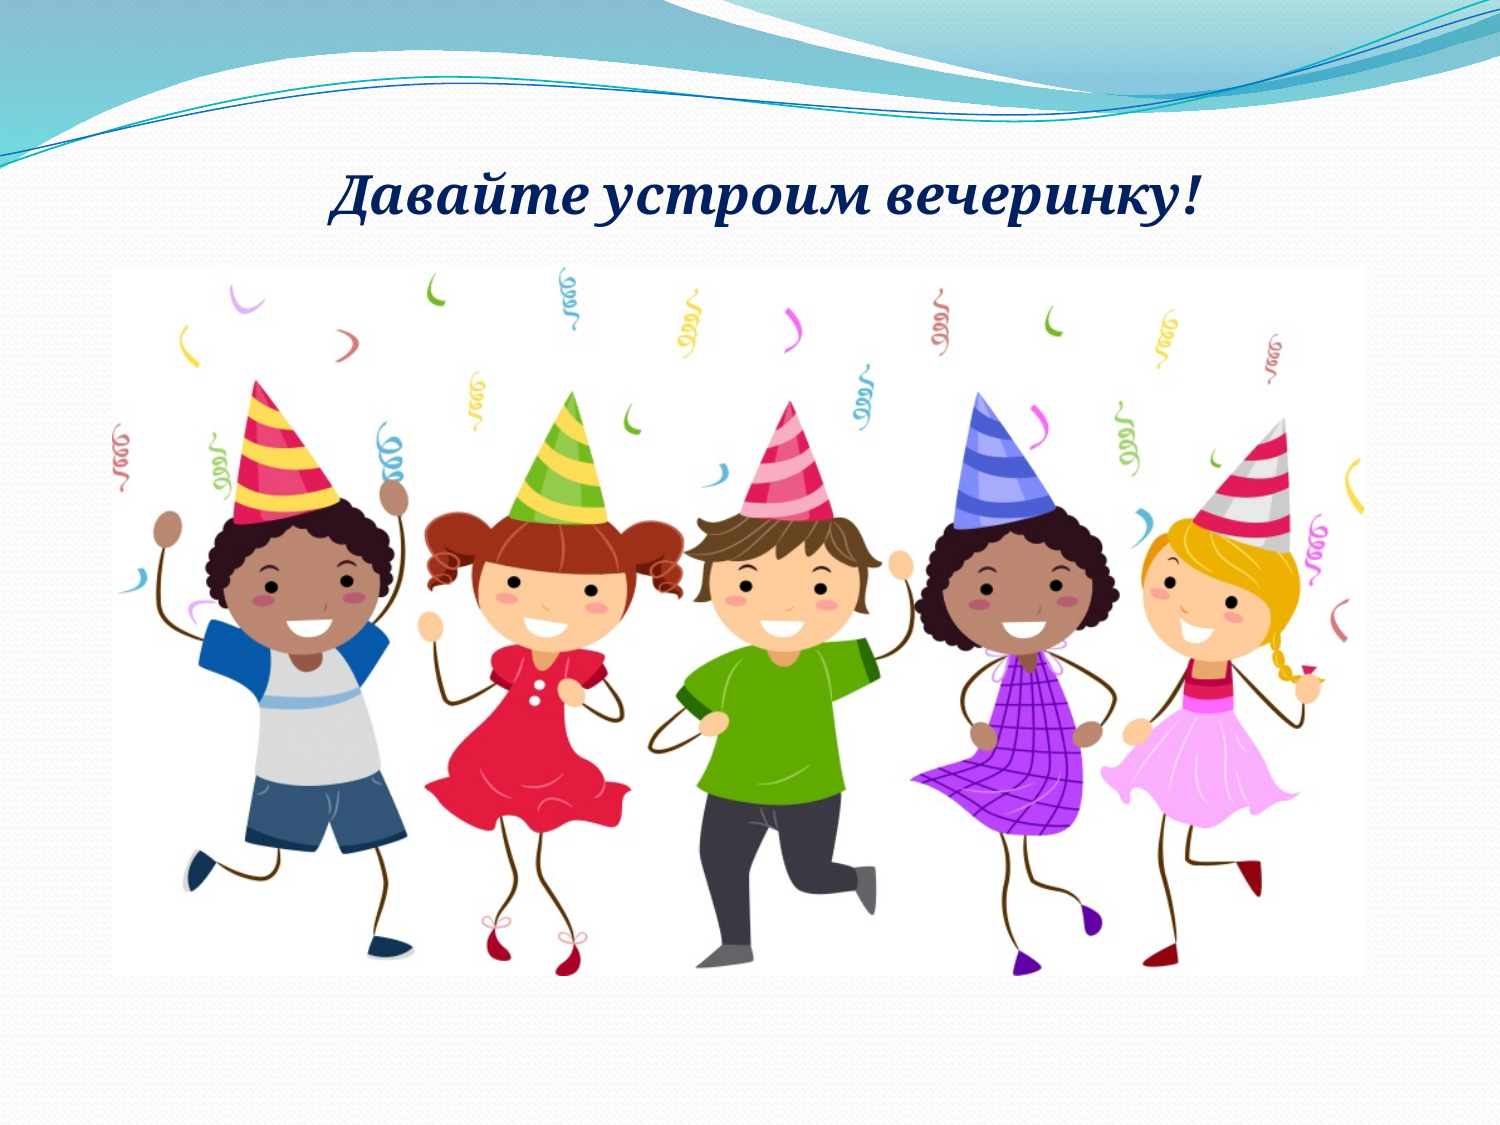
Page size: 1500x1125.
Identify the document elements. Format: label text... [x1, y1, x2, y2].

list Давайте устроим вечеринку! [64, 113, 1471, 362]
picture [111, 266, 1365, 976]
